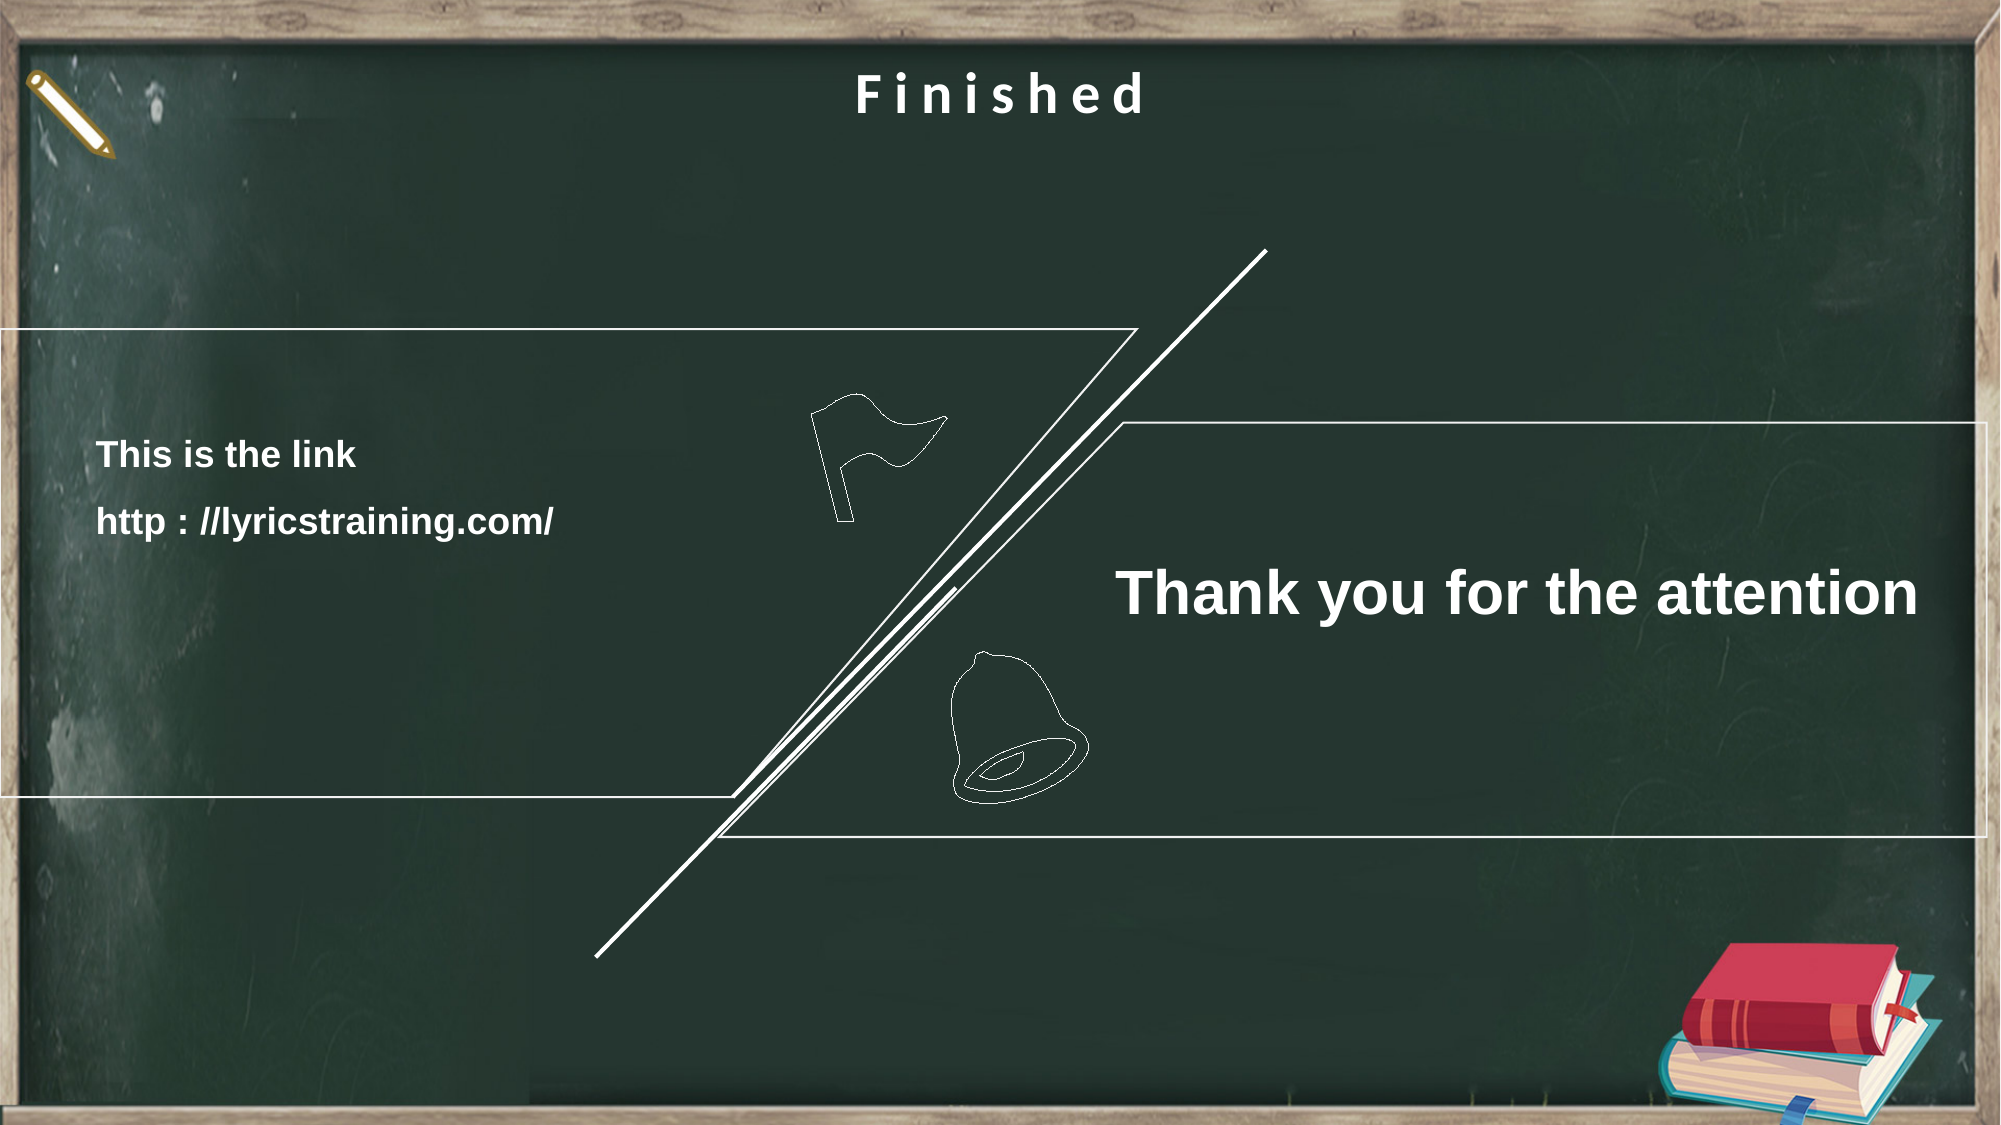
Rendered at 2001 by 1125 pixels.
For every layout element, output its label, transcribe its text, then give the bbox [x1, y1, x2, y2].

text_box Thank you for the attention [1267, 507, 1943, 635]
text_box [595, 587, 956, 958]
title Finished [316, 55, 1684, 134]
text_box [961, 798, 1023, 804]
text_box This is the link http : //lyricstraining.com/ [80, 399, 732, 550]
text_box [732, 249, 1267, 798]
text_box [956, 421, 1988, 839]
text_box [0, 328, 732, 799]
picture [0, 0, 2001, 1125]
